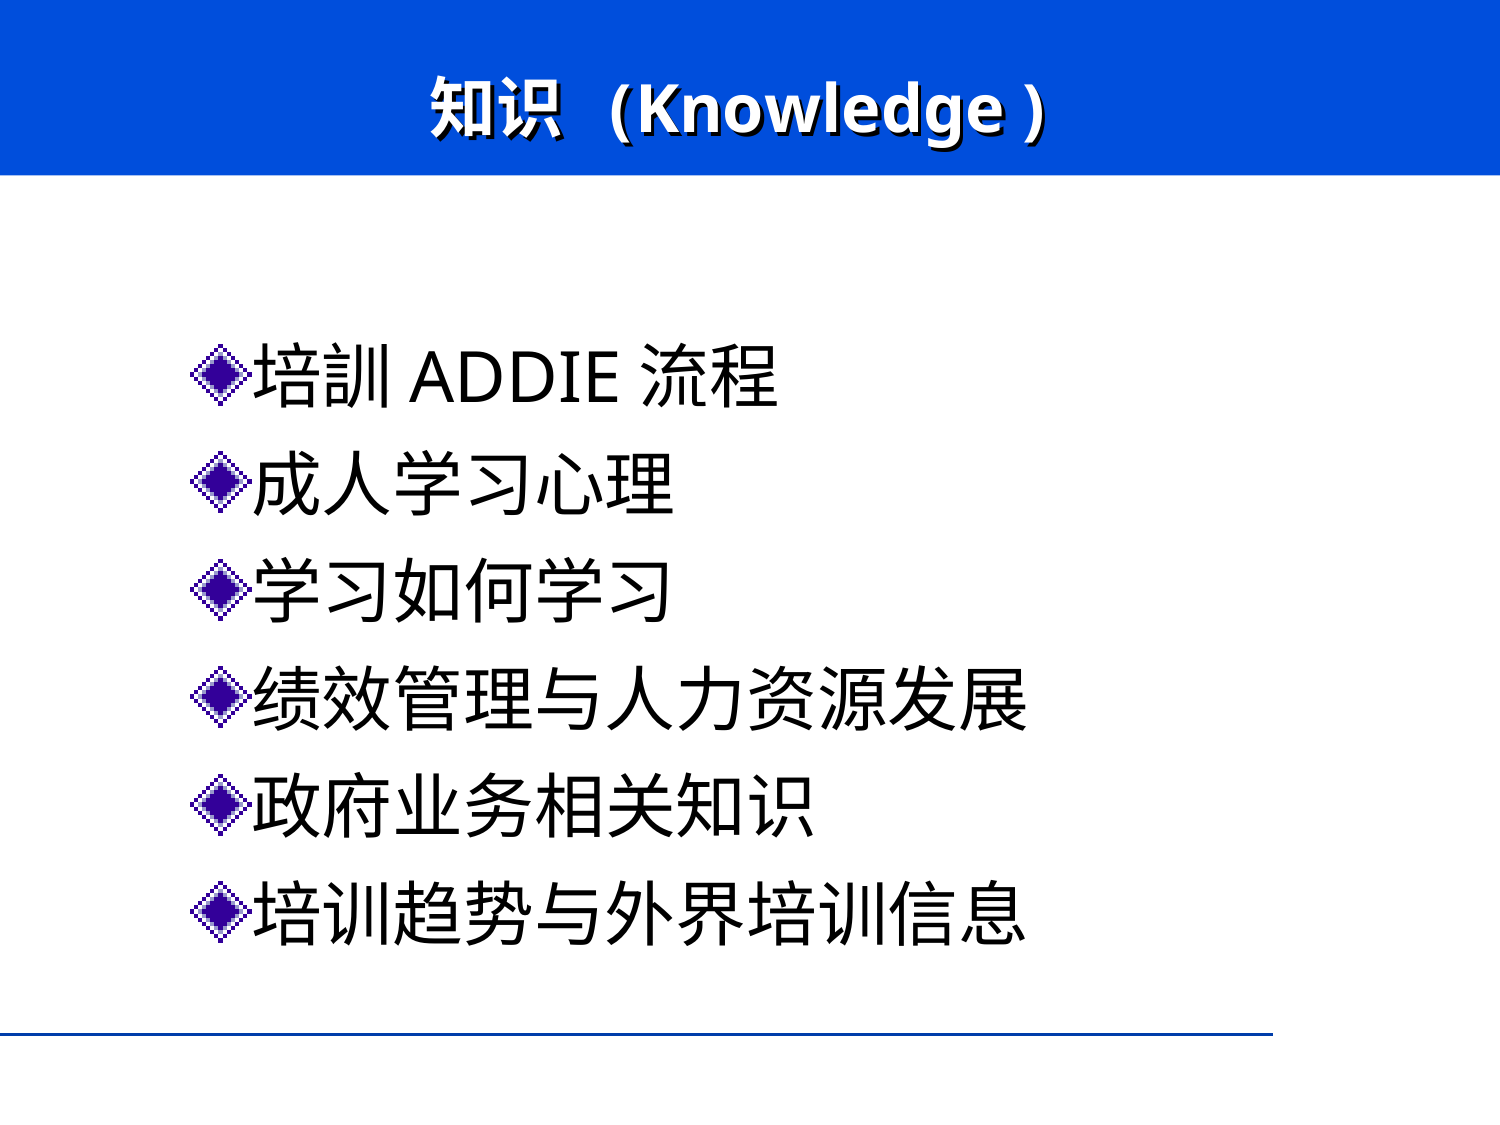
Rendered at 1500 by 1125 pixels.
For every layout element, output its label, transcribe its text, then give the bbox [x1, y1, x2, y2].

picture [190, 774, 251, 836]
picture [190, 451, 251, 513]
picture [190, 559, 251, 621]
picture [190, 881, 251, 943]
list 培訓ADDIE流程 成人学习心理 学习如何学习 绩效管理与人力资源发展 政府业务相关知识 培训趋势与外界培训信息 [174, 337, 1438, 1000]
picture [190, 344, 251, 406]
title 知识 (Knowledge ) [99, 49, 1375, 163]
picture [190, 666, 251, 728]
